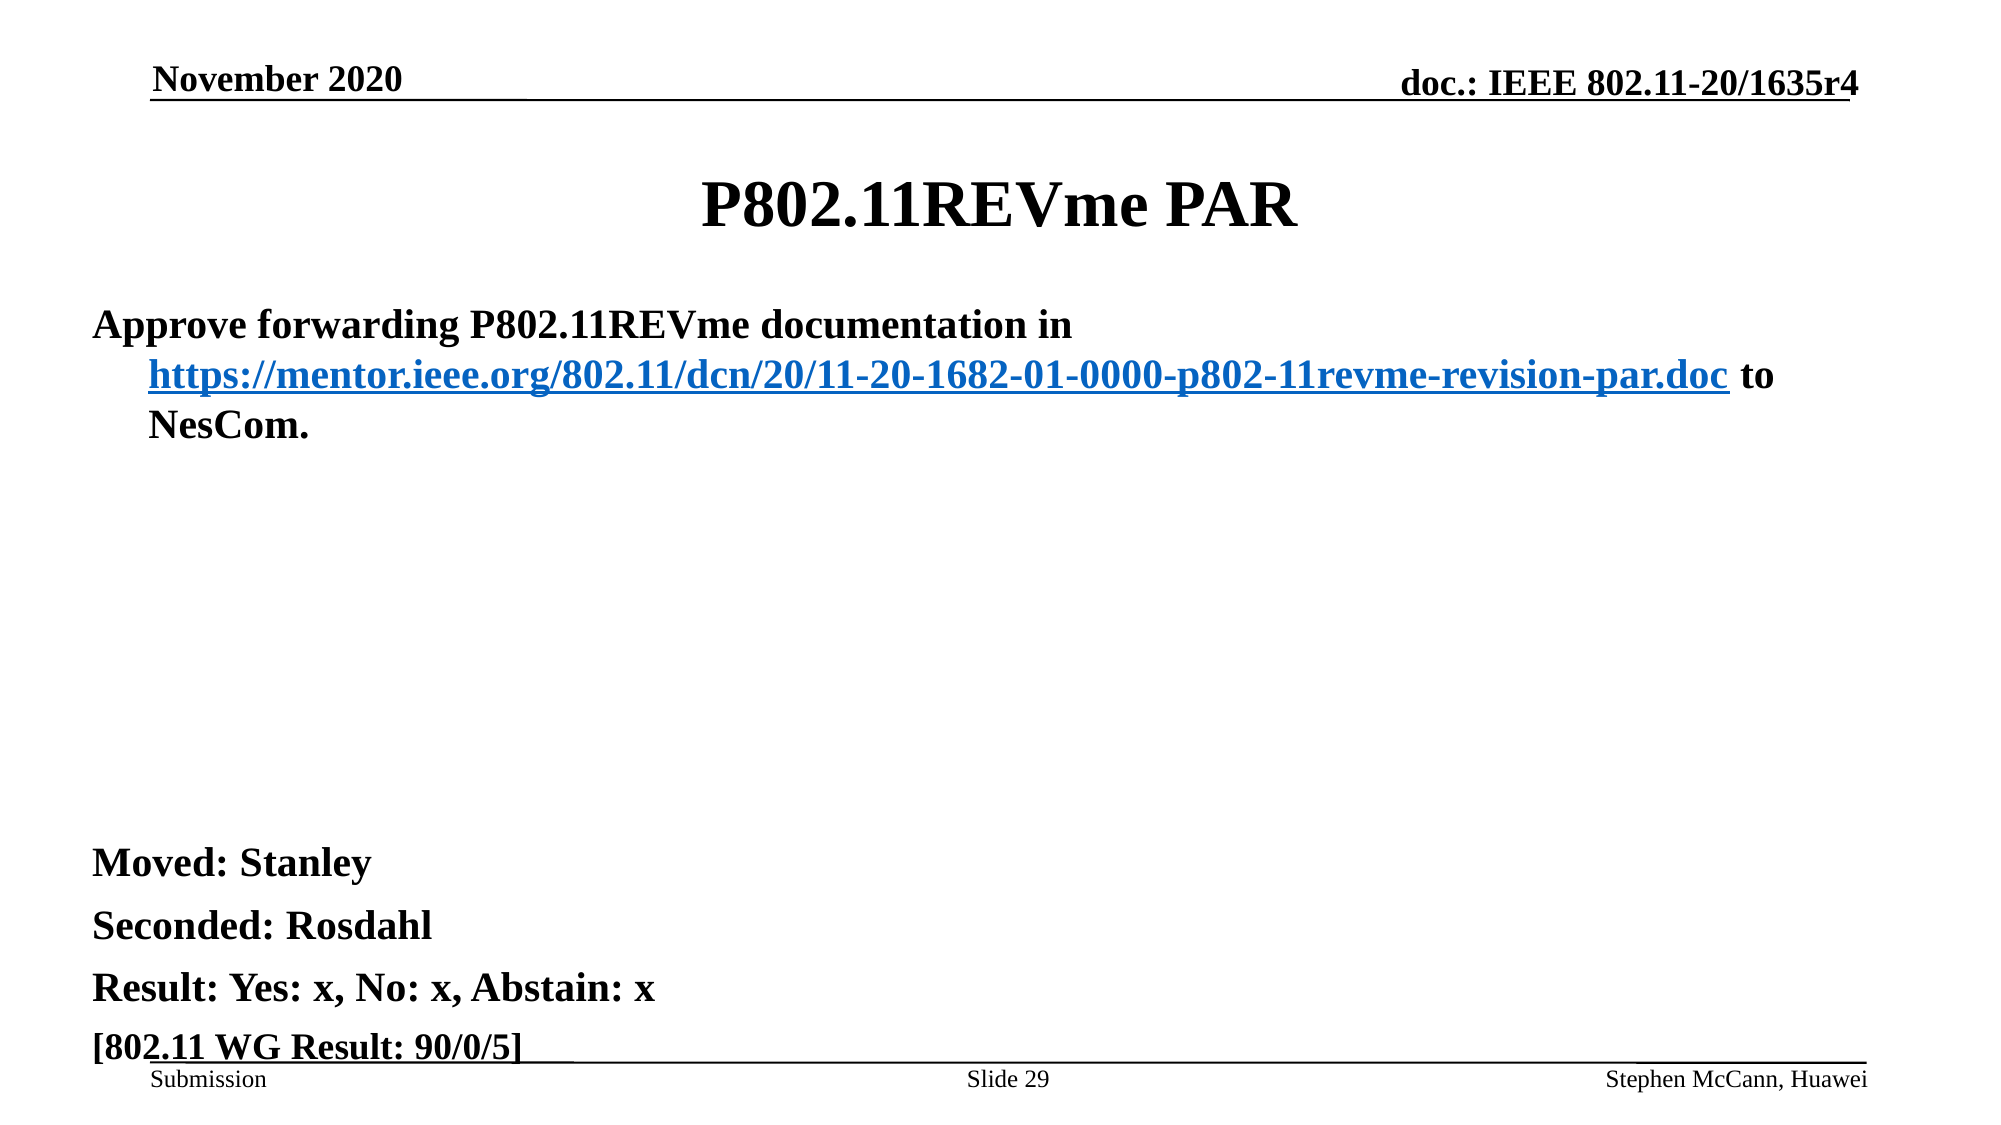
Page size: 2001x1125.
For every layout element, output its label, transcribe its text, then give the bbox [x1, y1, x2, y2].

title P802.11REVme PAR [149, 112, 1850, 288]
footer Stephen McCann, Huawei [1171, 1061, 1869, 1093]
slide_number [152, 54, 563, 100]
list Approve forwarding P802.11REVme documentation in https://mentor.ieee.org/802.11/dcn/20/11-20-1682-01-0000-p802-11revme-revision-par.doc to NesCom. Moved: Stanley Seconded: Rosdahl Result: Yes: x, No: x, Abstain: x [802.11 WG Result: 90/0/5] [76, 289, 1940, 1028]
slide_number Slide 29 [950, 1061, 1067, 1123]
